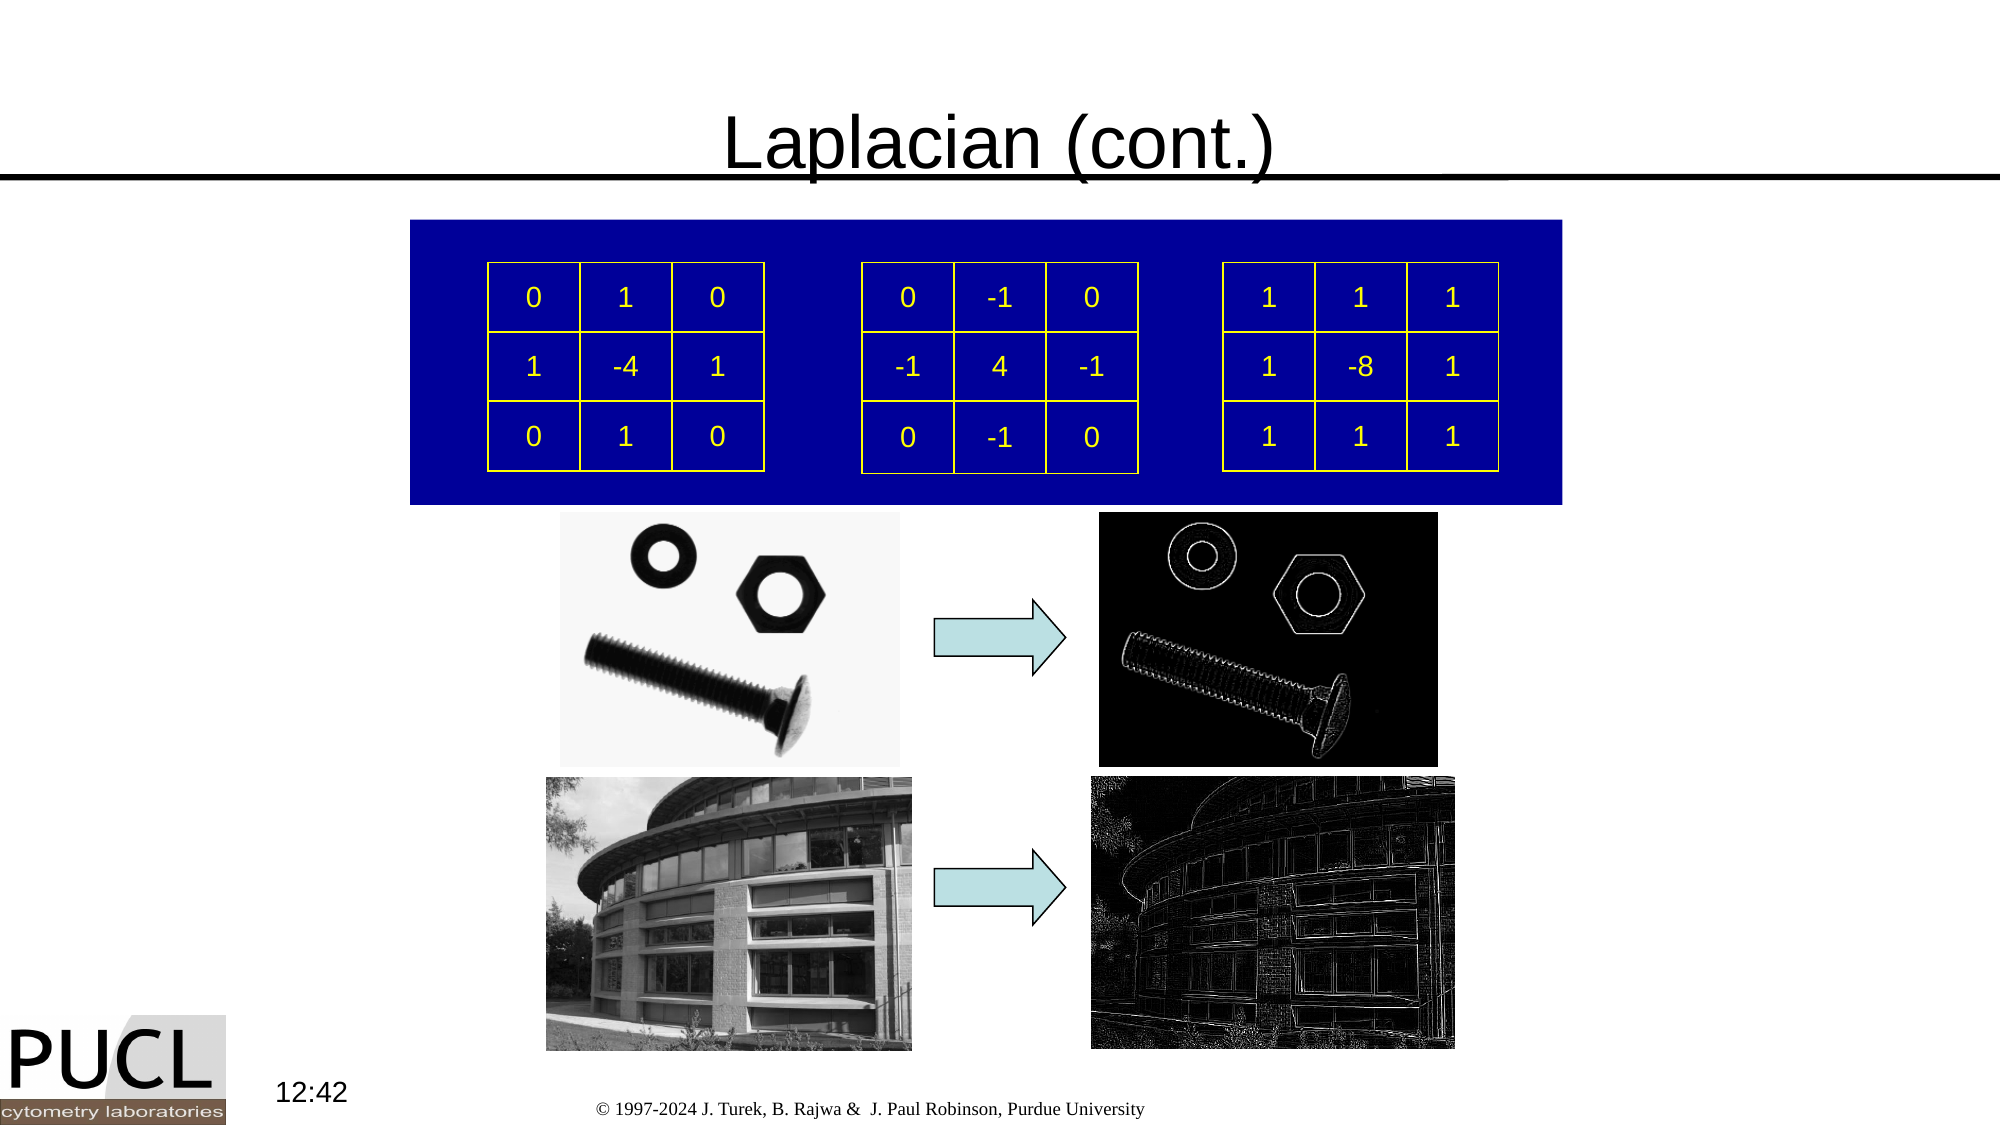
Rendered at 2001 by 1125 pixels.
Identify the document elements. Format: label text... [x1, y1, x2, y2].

table_cell 0 [673, 402, 763, 470]
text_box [546, 777, 912, 1051]
table_cell -1 [955, 402, 1045, 473]
table_header 1 [1224, 263, 1314, 331]
table_cell 1 [1408, 402, 1498, 470]
table_cell 0 [863, 402, 953, 473]
table_cell -1 [863, 333, 953, 400]
table_cell 4 [955, 333, 1045, 400]
title Laplacian (cont.) [291, 178, 1709, 189]
text_box [934, 849, 1066, 925]
table_header 0 [1047, 263, 1137, 331]
table_cell -4 [581, 333, 671, 400]
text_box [1098, 512, 1439, 767]
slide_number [260, 1065, 486, 1114]
table_cell -8 [1316, 333, 1406, 400]
table_cell 1 [1224, 402, 1314, 470]
text_box [410, 219, 1563, 505]
table_cell 1 [1224, 333, 1314, 400]
table_cell 1 [1316, 402, 1406, 470]
table_header 1 [1316, 263, 1406, 331]
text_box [1090, 776, 1455, 1050]
table_cell -1 [1047, 333, 1137, 400]
table_header -1 [955, 263, 1045, 331]
table_cell 1 [1408, 333, 1498, 400]
table_header 0 [863, 263, 953, 331]
table_header 0 [489, 263, 579, 331]
table_cell 1 [581, 402, 671, 470]
table_cell 1 [489, 333, 579, 400]
table_cell 0 [489, 402, 579, 470]
text_box [934, 599, 1066, 675]
picture [0, 1015, 226, 1125]
table_header 0 [673, 263, 763, 331]
table_cell 1 [673, 333, 763, 400]
table_header 1 [1408, 263, 1498, 331]
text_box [560, 512, 900, 767]
title Laplacian (cont.) [291, 89, 1709, 177]
table_header 1 [581, 263, 671, 331]
table_cell 0 [1047, 402, 1137, 473]
